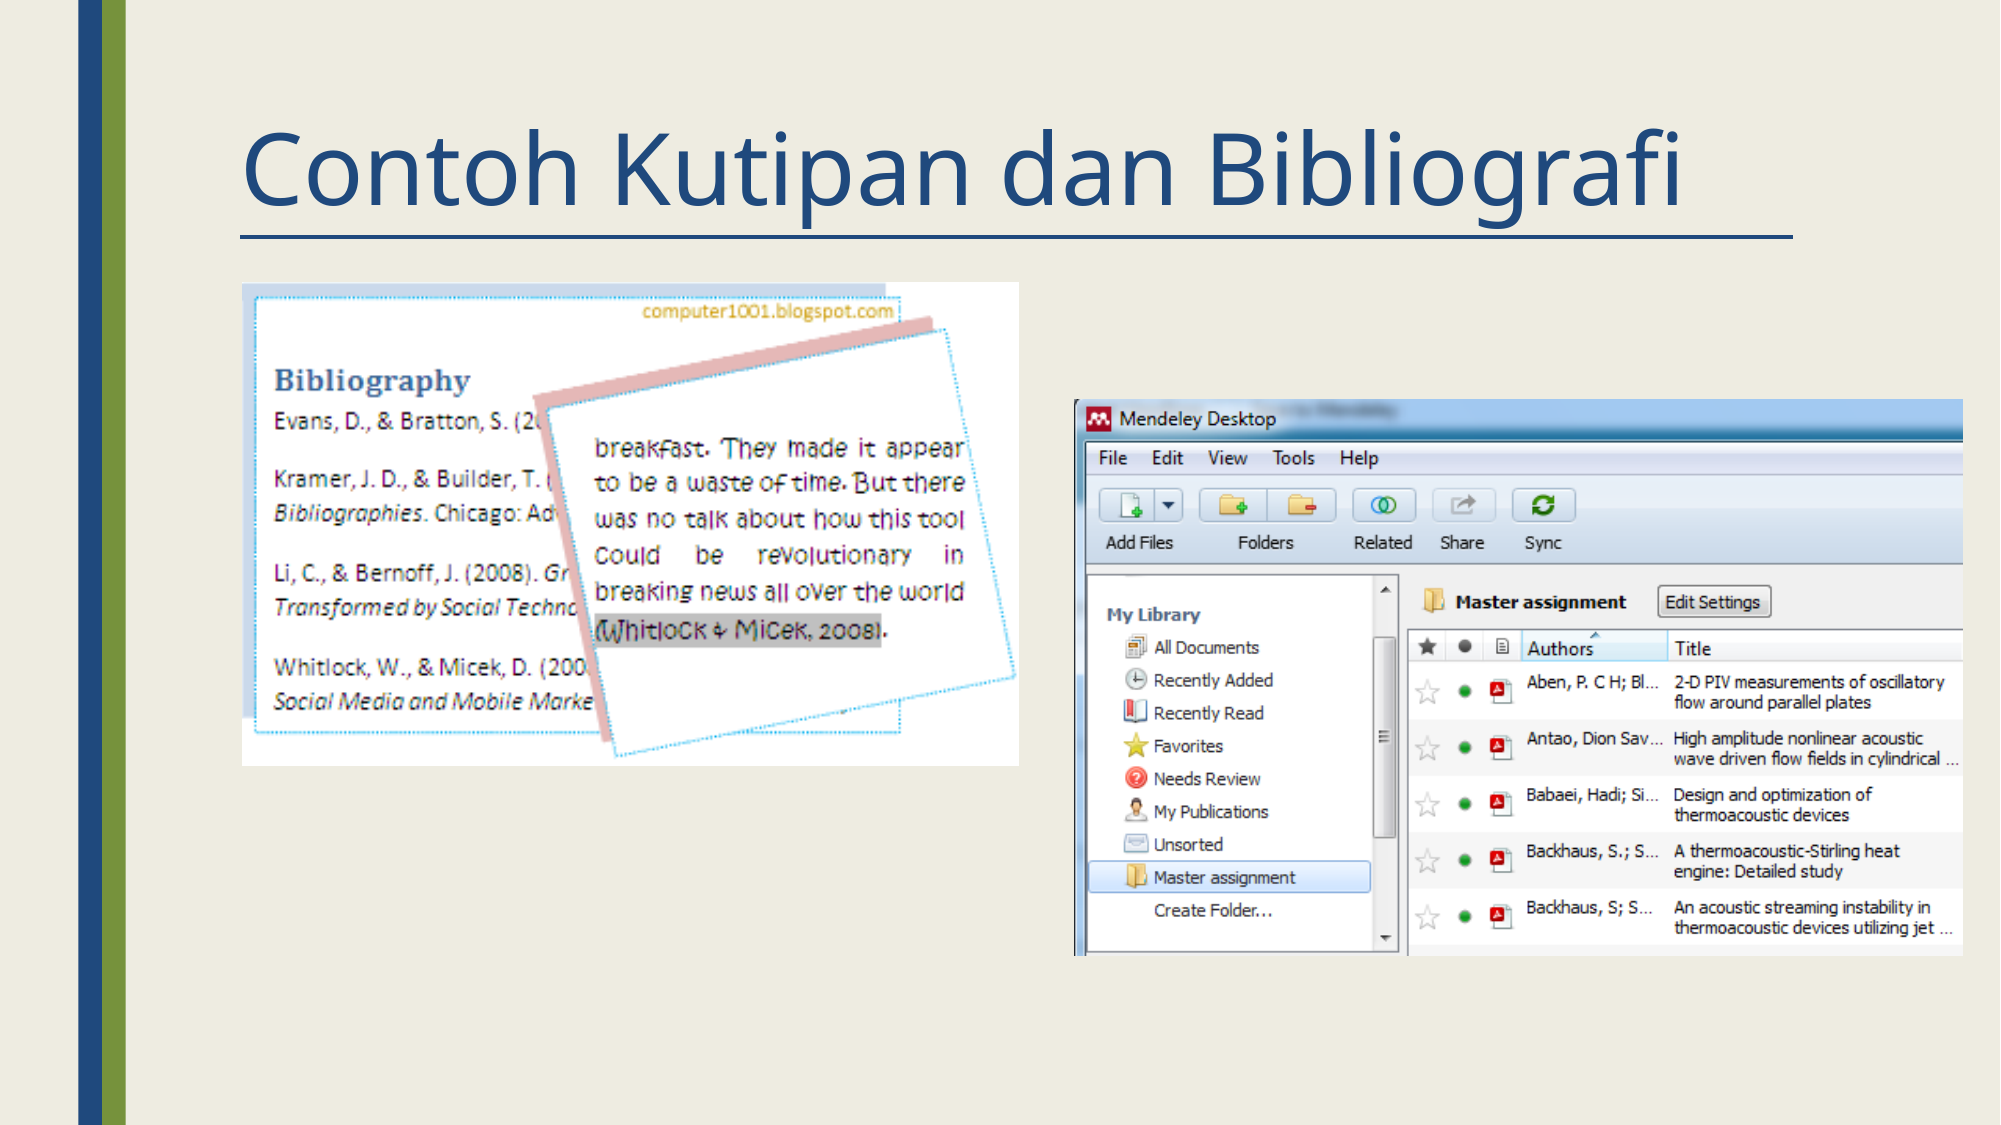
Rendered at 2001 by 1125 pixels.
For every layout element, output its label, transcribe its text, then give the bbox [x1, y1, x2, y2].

picture [242, 282, 1019, 766]
title Contoh Kutipan dan Bibliografi [225, 112, 1800, 231]
picture [1074, 399, 1963, 956]
